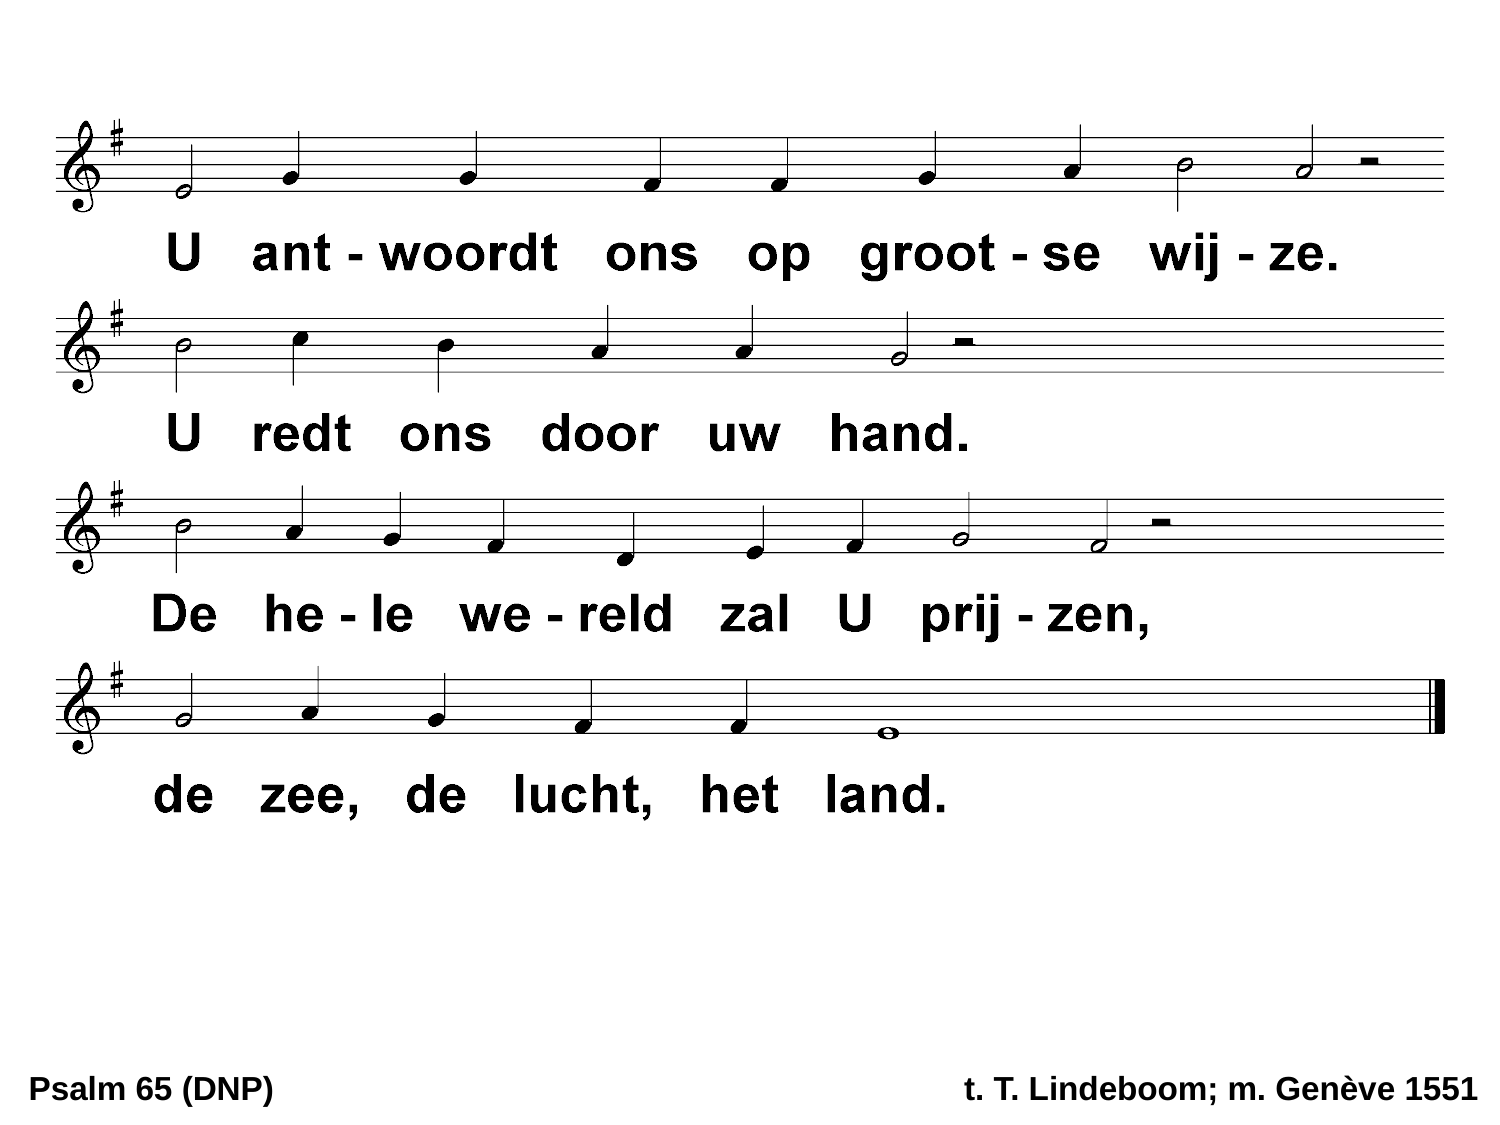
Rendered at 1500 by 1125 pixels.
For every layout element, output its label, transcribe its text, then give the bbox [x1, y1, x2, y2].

picture [41, 103, 1459, 835]
text_box Psalm 65 (DNP) t. T. Lindeboom; m. Genève 1551 [13, 1059, 1495, 1115]
